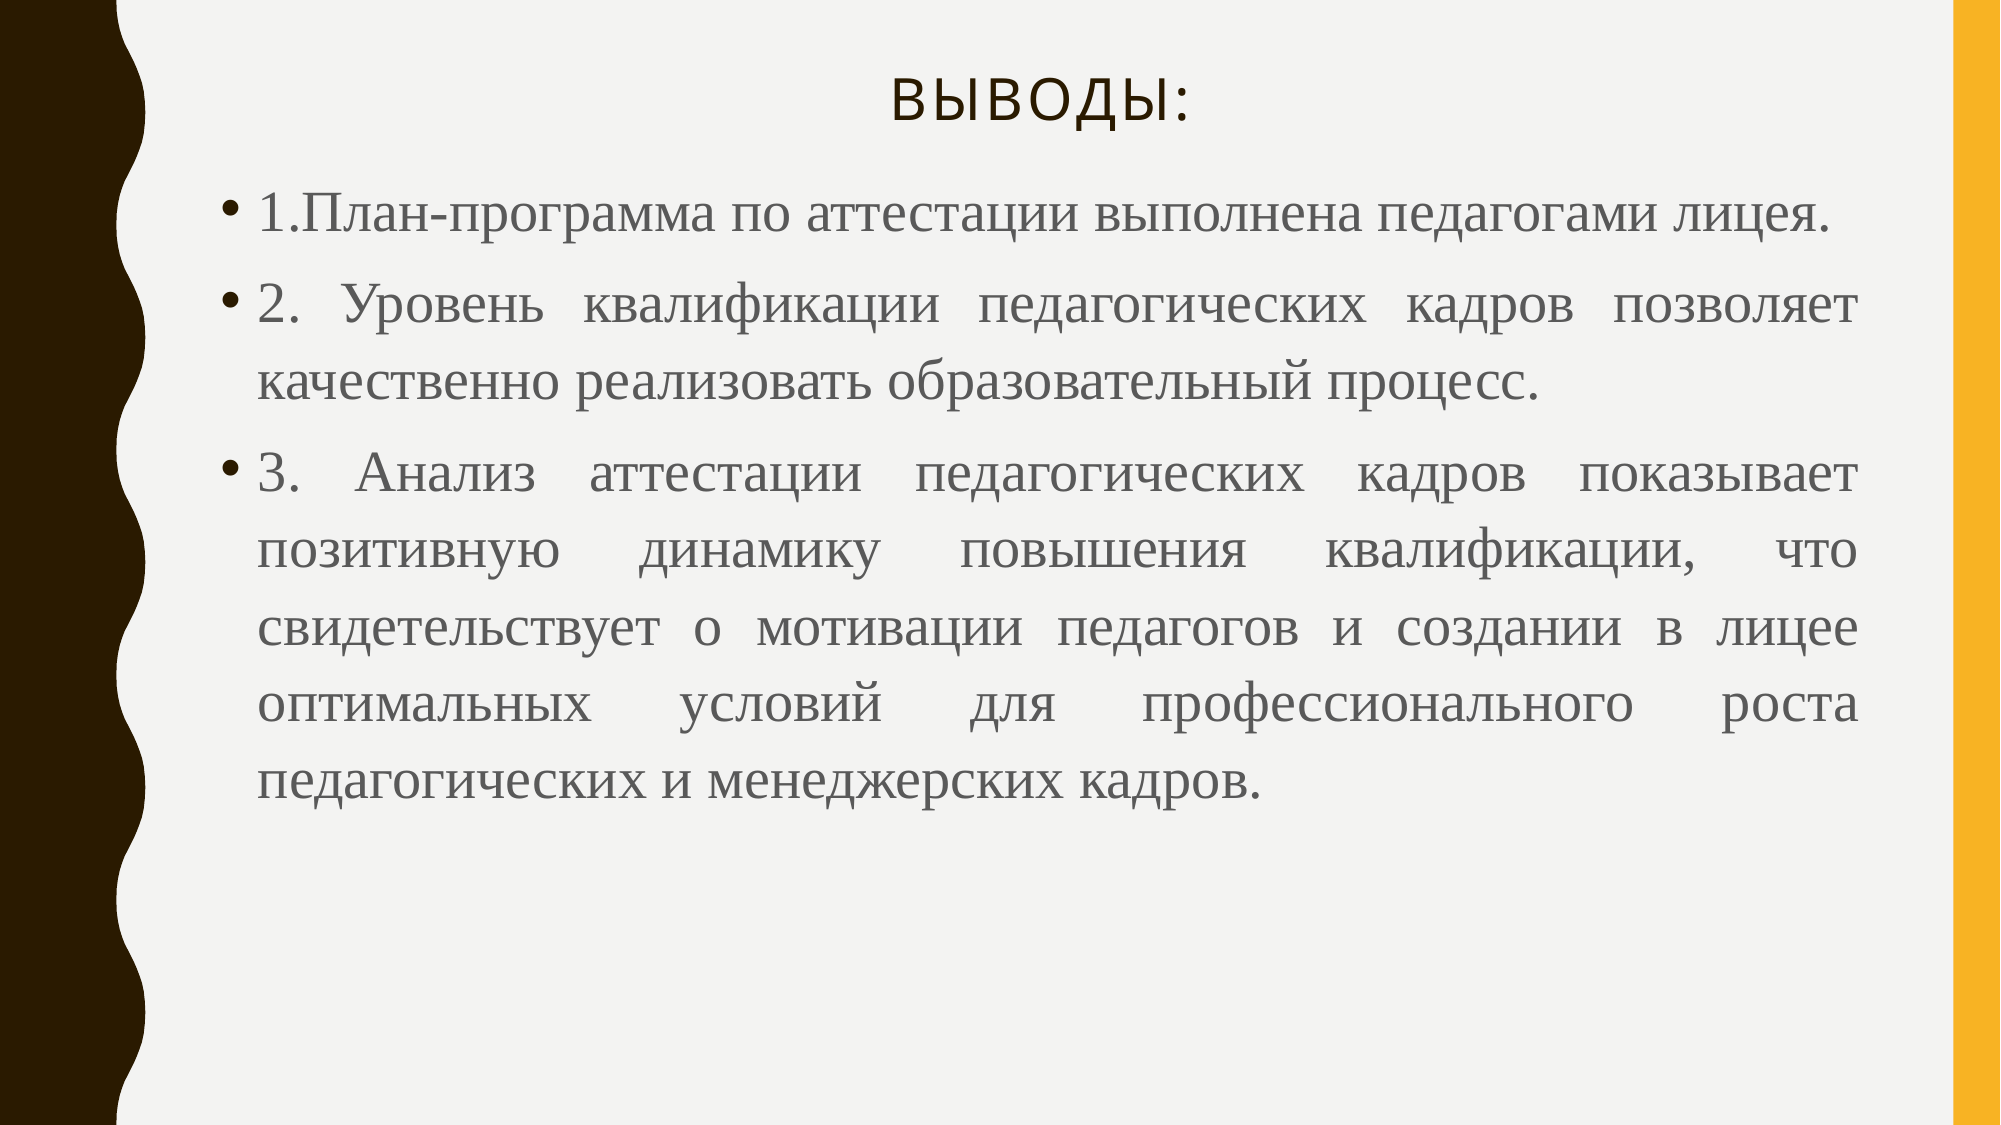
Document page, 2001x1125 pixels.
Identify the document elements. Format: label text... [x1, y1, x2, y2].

list 1.План-программа по аттестации выполнена педагогами лицея. 2. Уровень квалификации педагогических кадров позволяет качественно реализовать образовательный процесс. 3. Анализ аттестации педагогических кадров показывает позитивную динамику повышения квалификации, что свидетельствует о мотивации педагогов и создании в лицее оптимальных условий для профессионального роста педагогических и менеджерских кадров. [205, 158, 1875, 965]
title Выводы: [205, 62, 1875, 158]
